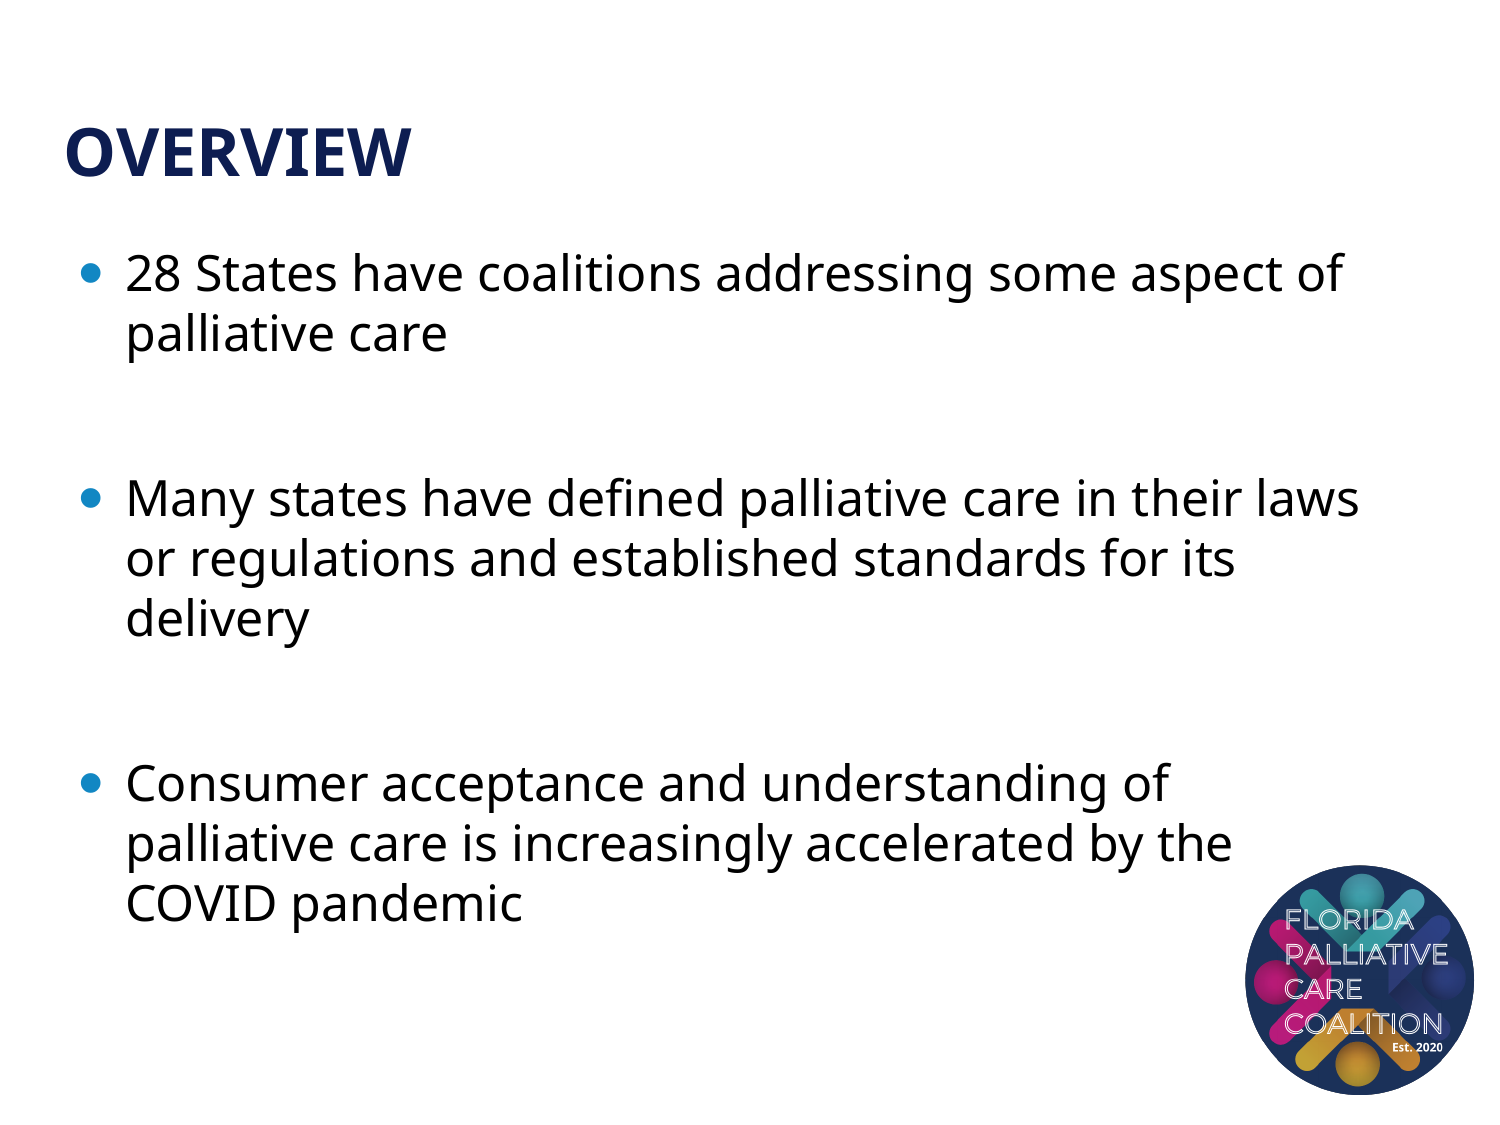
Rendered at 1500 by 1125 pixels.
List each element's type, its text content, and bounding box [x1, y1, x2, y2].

list 28 States have coalitions addressing some aspect of palliative care Many states have defined palliative care in their laws or regulations and established standards for its delivery Consumer acceptance and understanding of palliative care is increasingly accelerated by the COVID pandemic [63, 234, 1397, 949]
picture [1236, 856, 1483, 1104]
title Overview [63, 40, 1436, 192]
